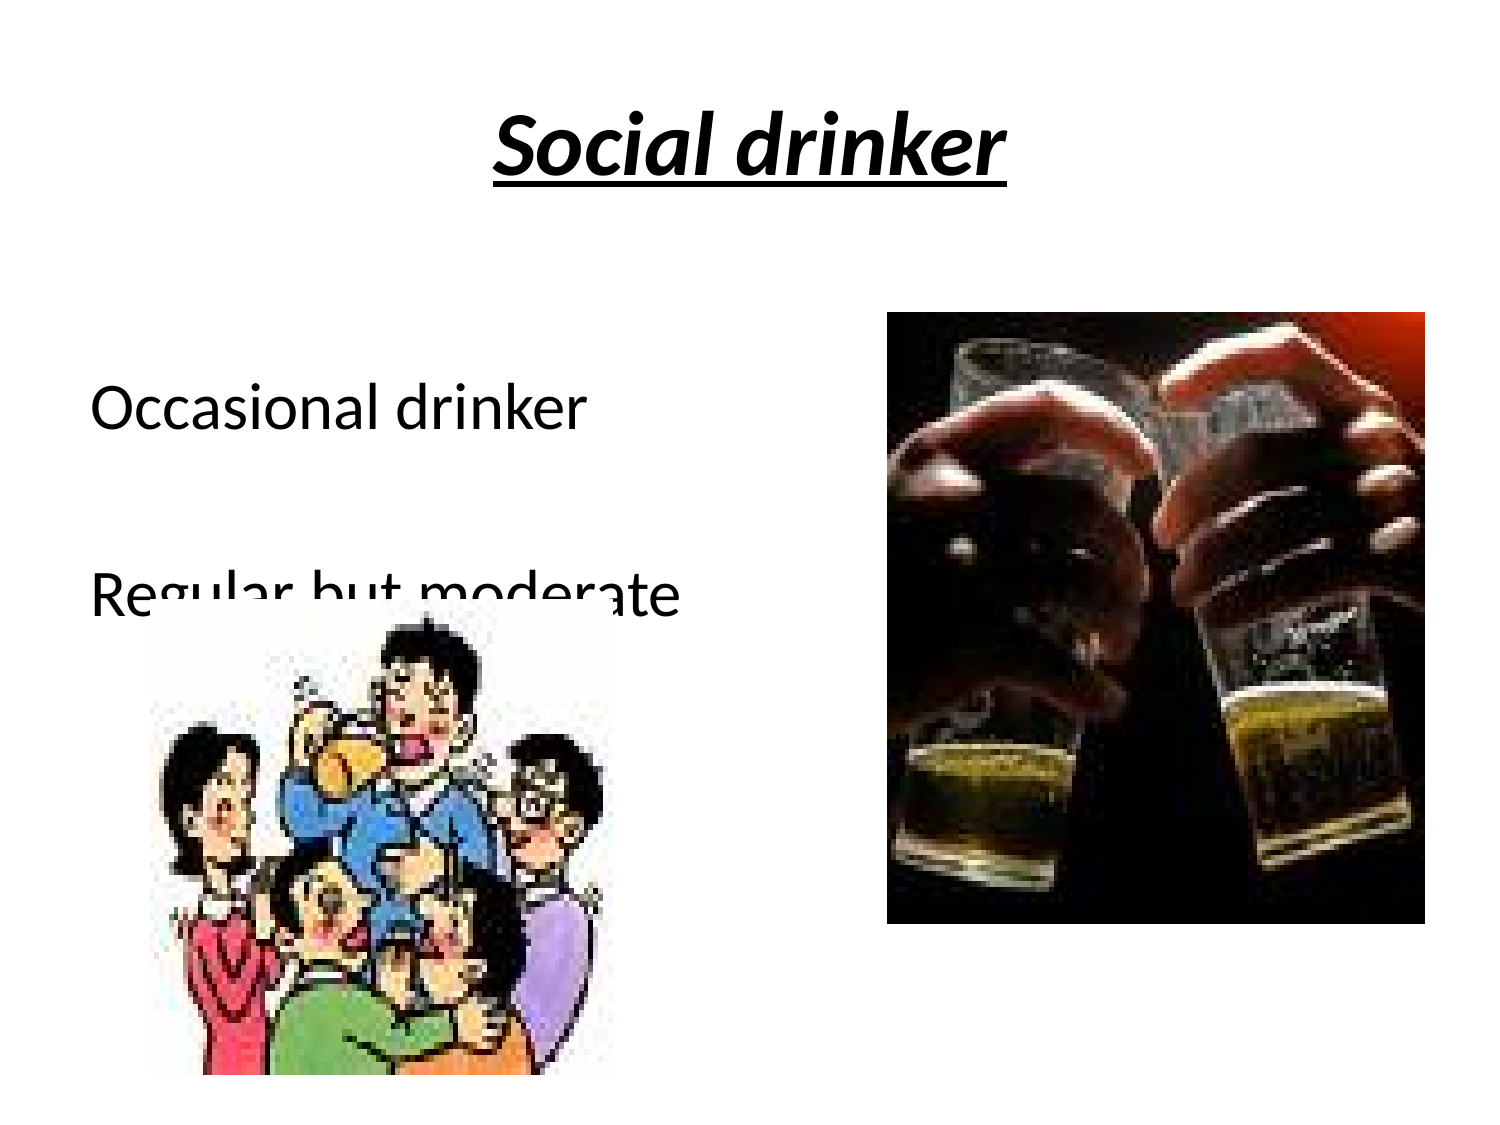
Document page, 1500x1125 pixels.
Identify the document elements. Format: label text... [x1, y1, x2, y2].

list Occasional drinker Regular but moderate [75, 262, 1425, 1005]
title Social drinker [75, 45, 1425, 233]
picture [149, 599, 613, 1076]
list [887, 312, 1426, 925]
